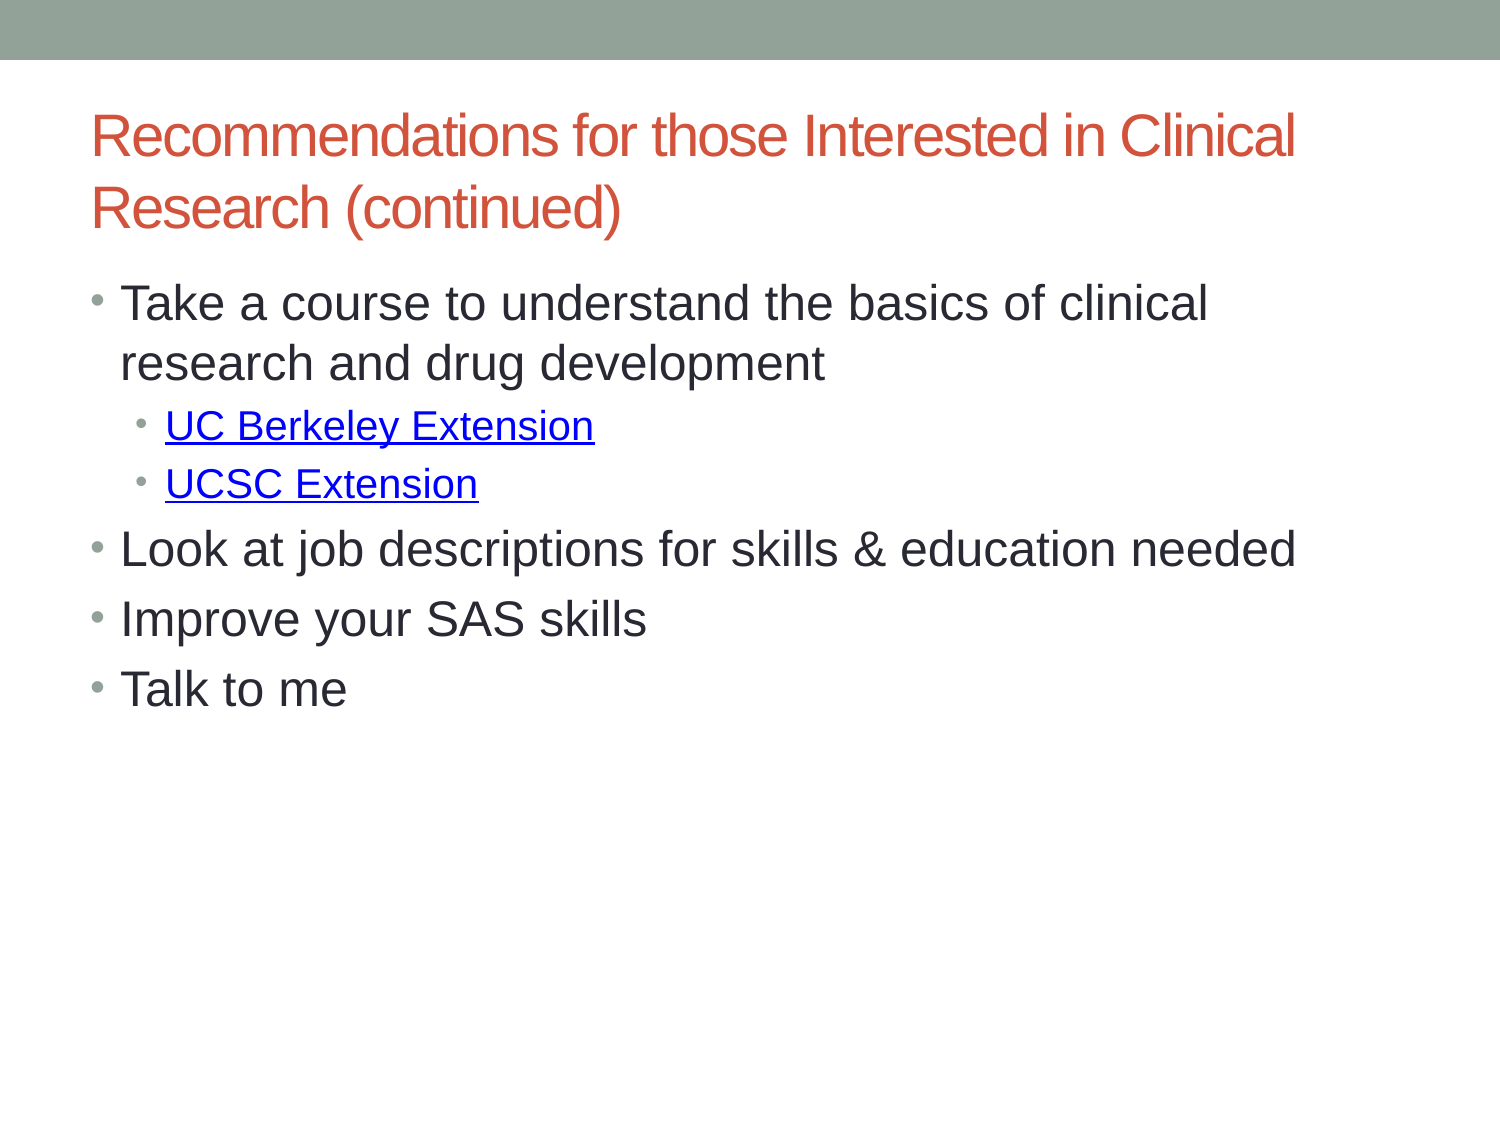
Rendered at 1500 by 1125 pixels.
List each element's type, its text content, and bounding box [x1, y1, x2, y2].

list Take a course to understand the basics of clinical research and drug development UC Berkeley Extension UCSC Extension Look at job descriptions for skills & education needed Improve your SAS skills Talk to me [75, 262, 1425, 1063]
title Recommendations for those Interested in Clinical Research (continued) [75, 87, 1425, 250]
